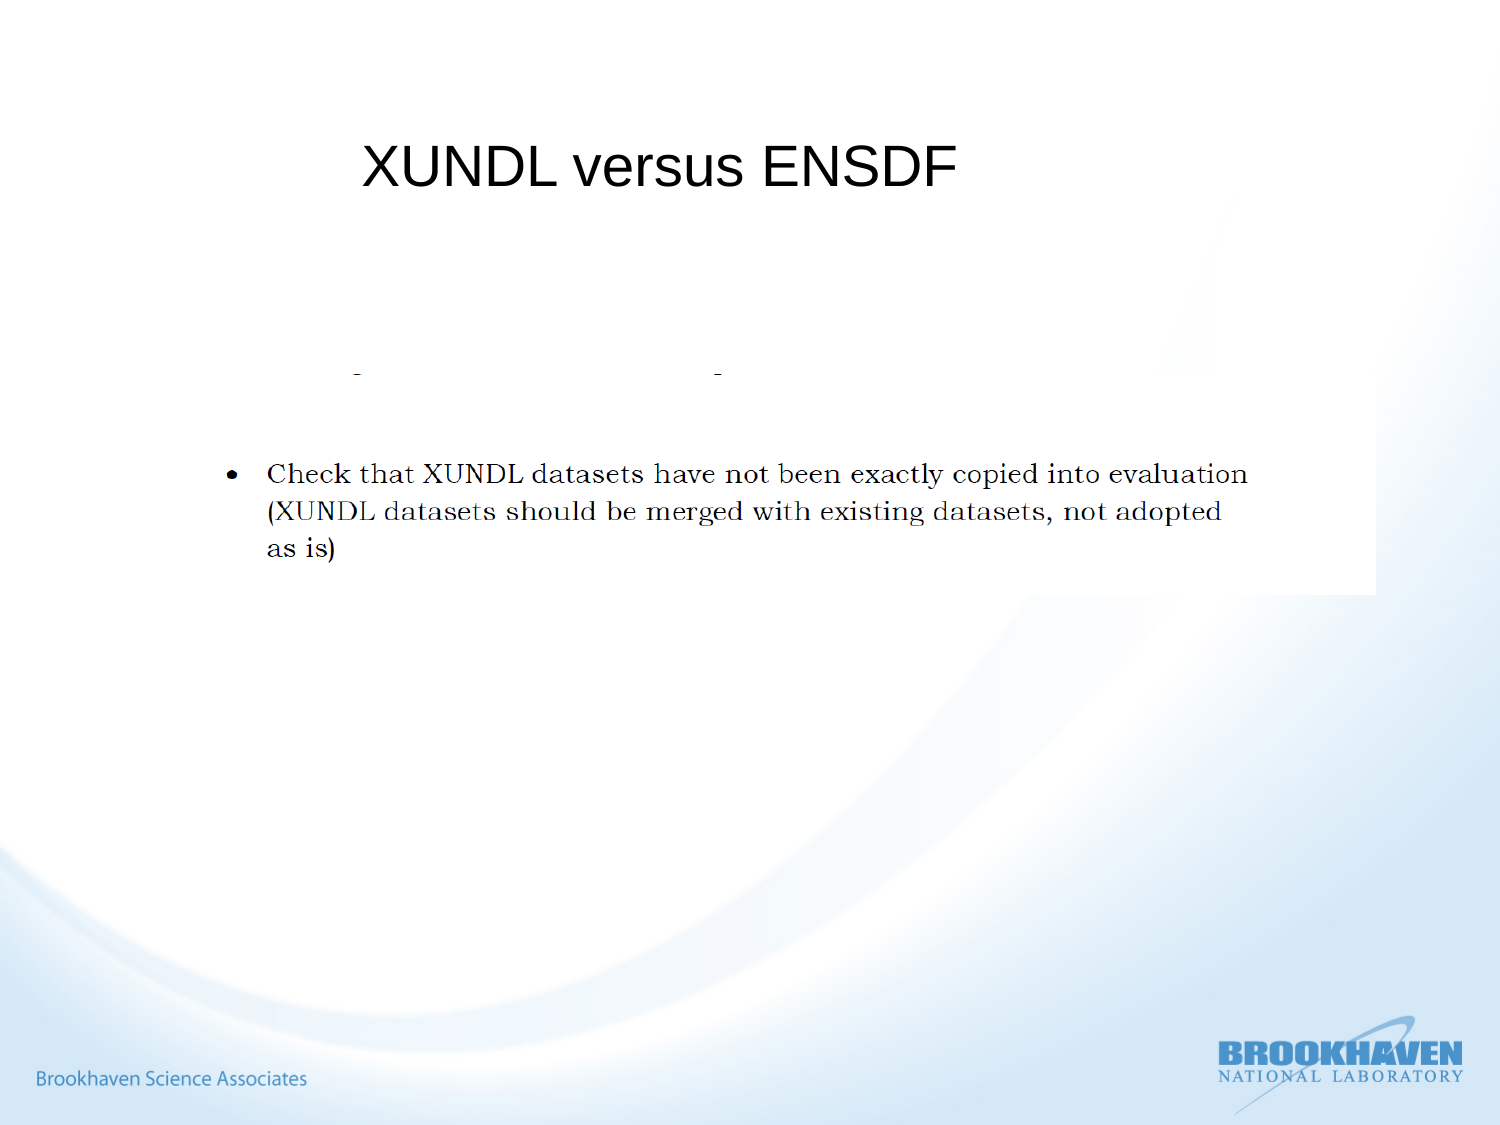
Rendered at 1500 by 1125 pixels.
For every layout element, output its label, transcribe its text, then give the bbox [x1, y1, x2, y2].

picture [0, 0, 1500, 1125]
text_box XUNDL versus ENSDF [346, 120, 1140, 205]
